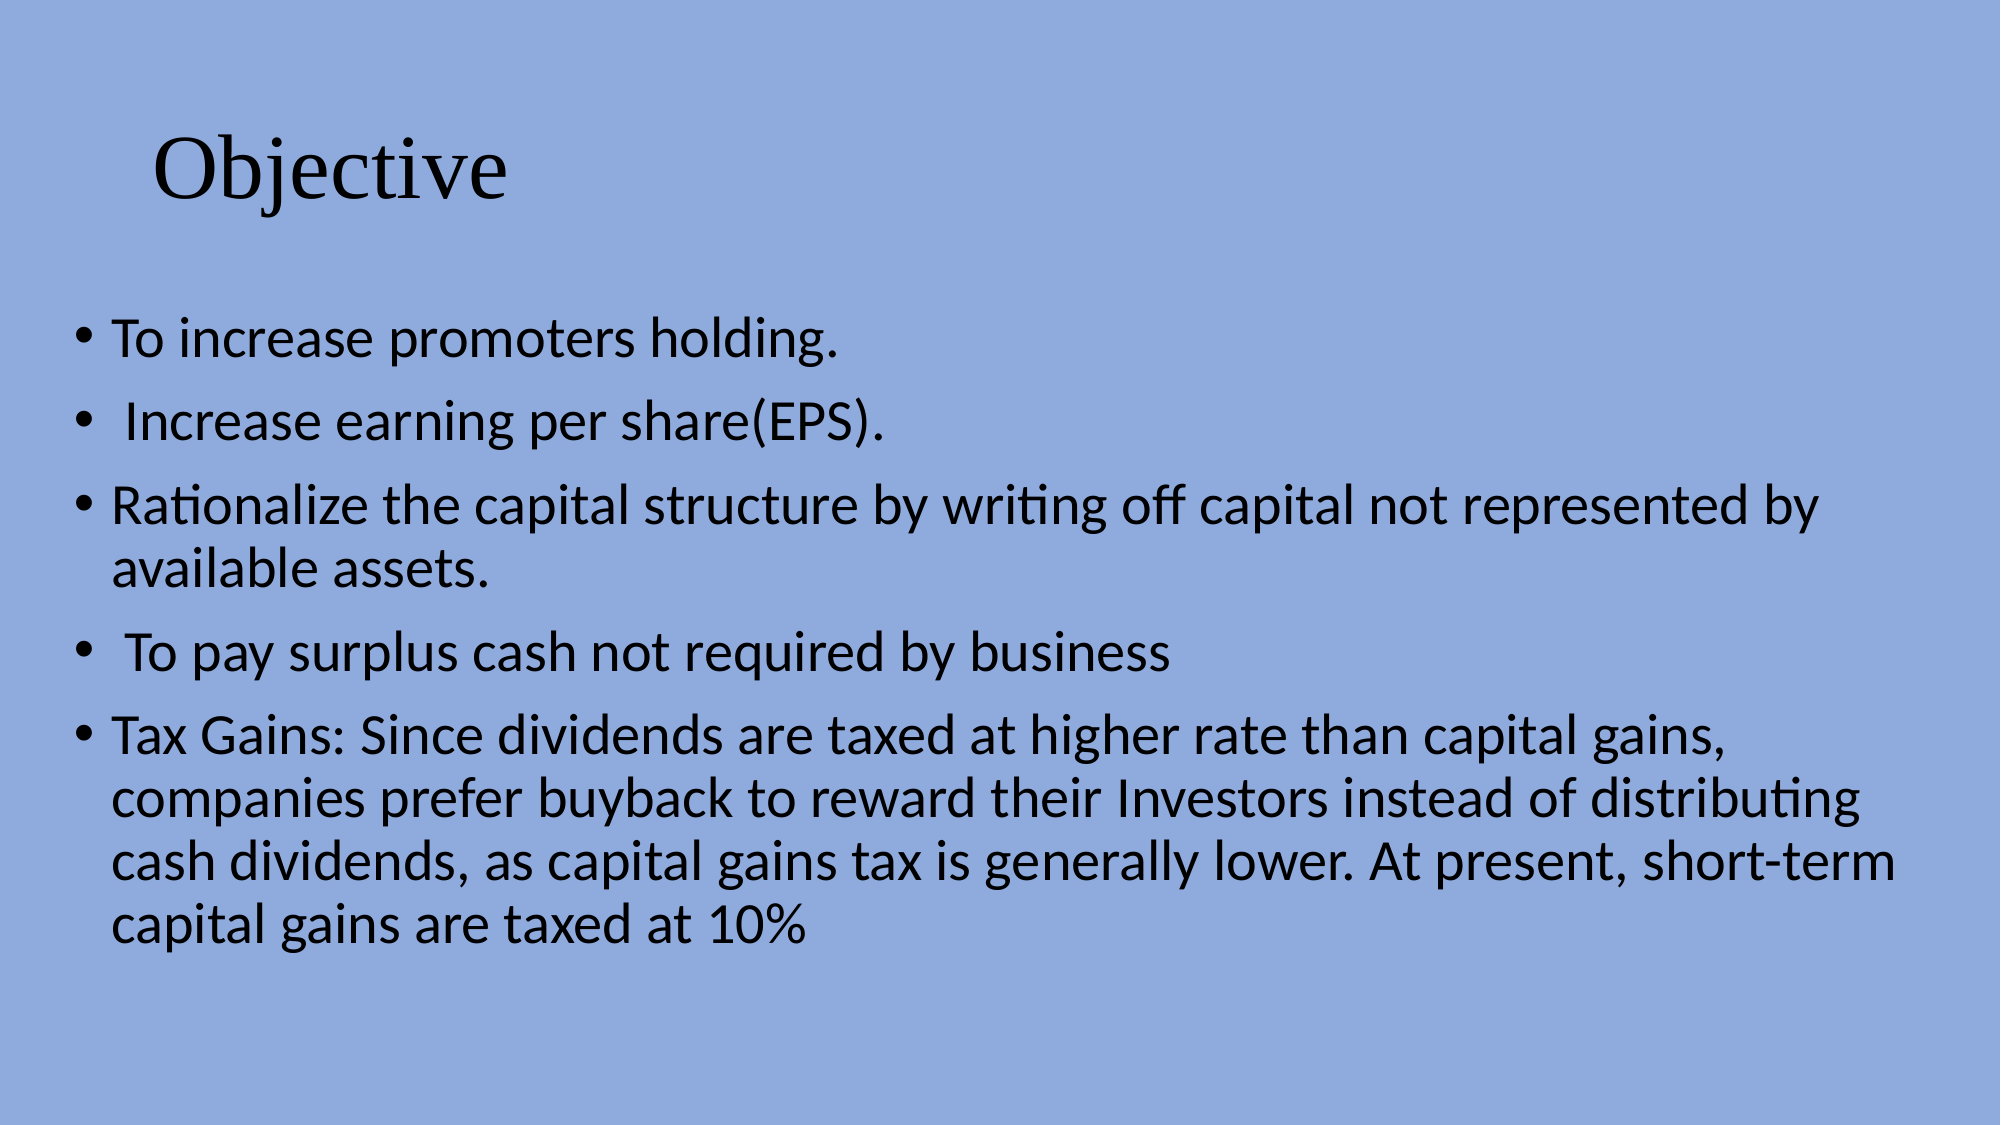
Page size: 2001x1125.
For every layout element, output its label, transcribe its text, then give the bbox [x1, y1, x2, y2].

title Objective [137, 59, 1863, 278]
list To increase promoters holding. Increase earning per share(EPS). Rationalize the capital structure by writing off capital not represented by available assets. To pay surplus cash not required by business Tax Gains: Since dividends are taxed at higher rate than capital gains, companies prefer buyback to reward their Investors instead of distributing cash dividends, as capital gains tax is generally lower. At present, short-term capital gains are taxed at 10% [58, 299, 1942, 1014]
